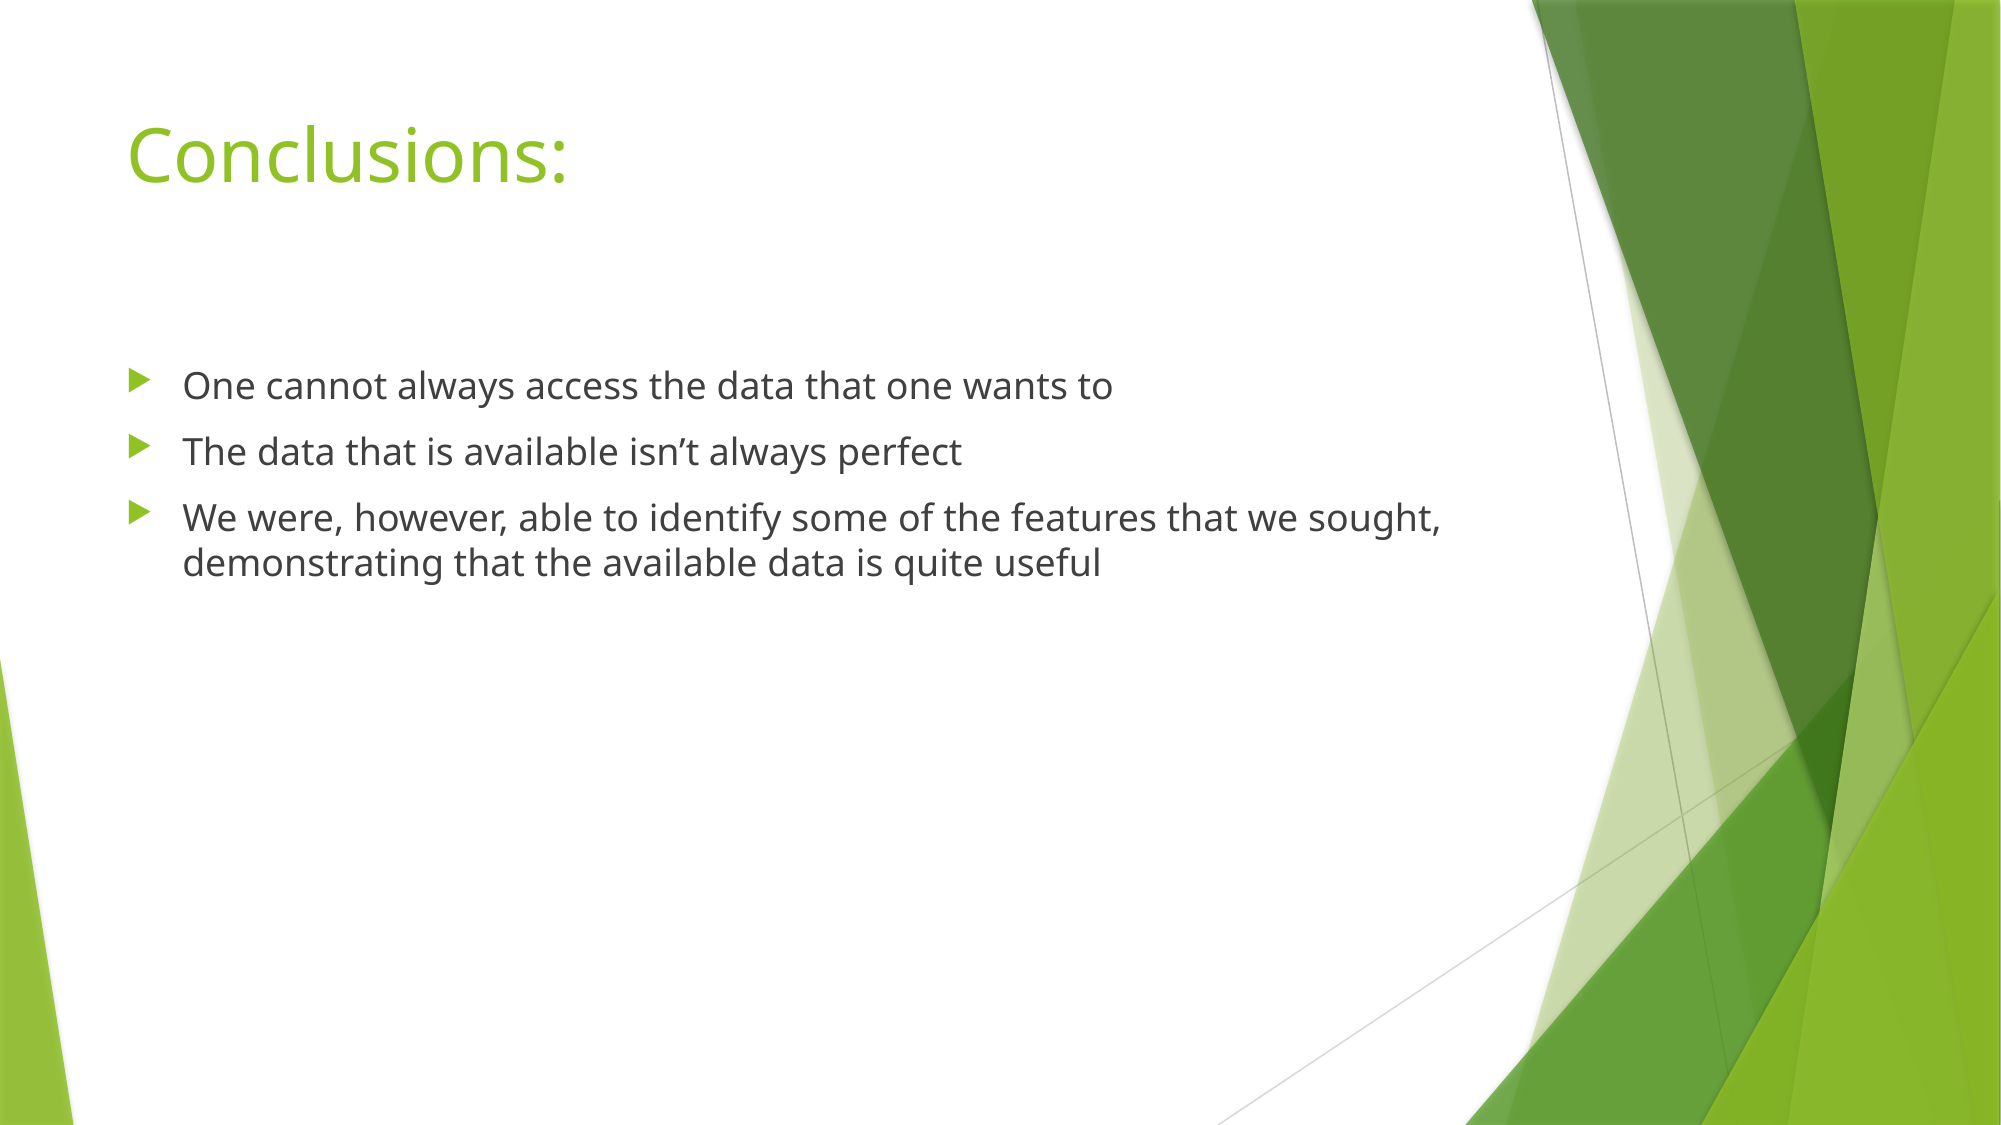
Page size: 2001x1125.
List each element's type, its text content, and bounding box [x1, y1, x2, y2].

list One cannot always access the data that one wants to The data that is available isn’t always perfect We were, however, able to identify some of the features that we sought, demonstrating that the available data is quite useful [111, 354, 1522, 992]
title Conclusions: [111, 99, 1522, 317]
